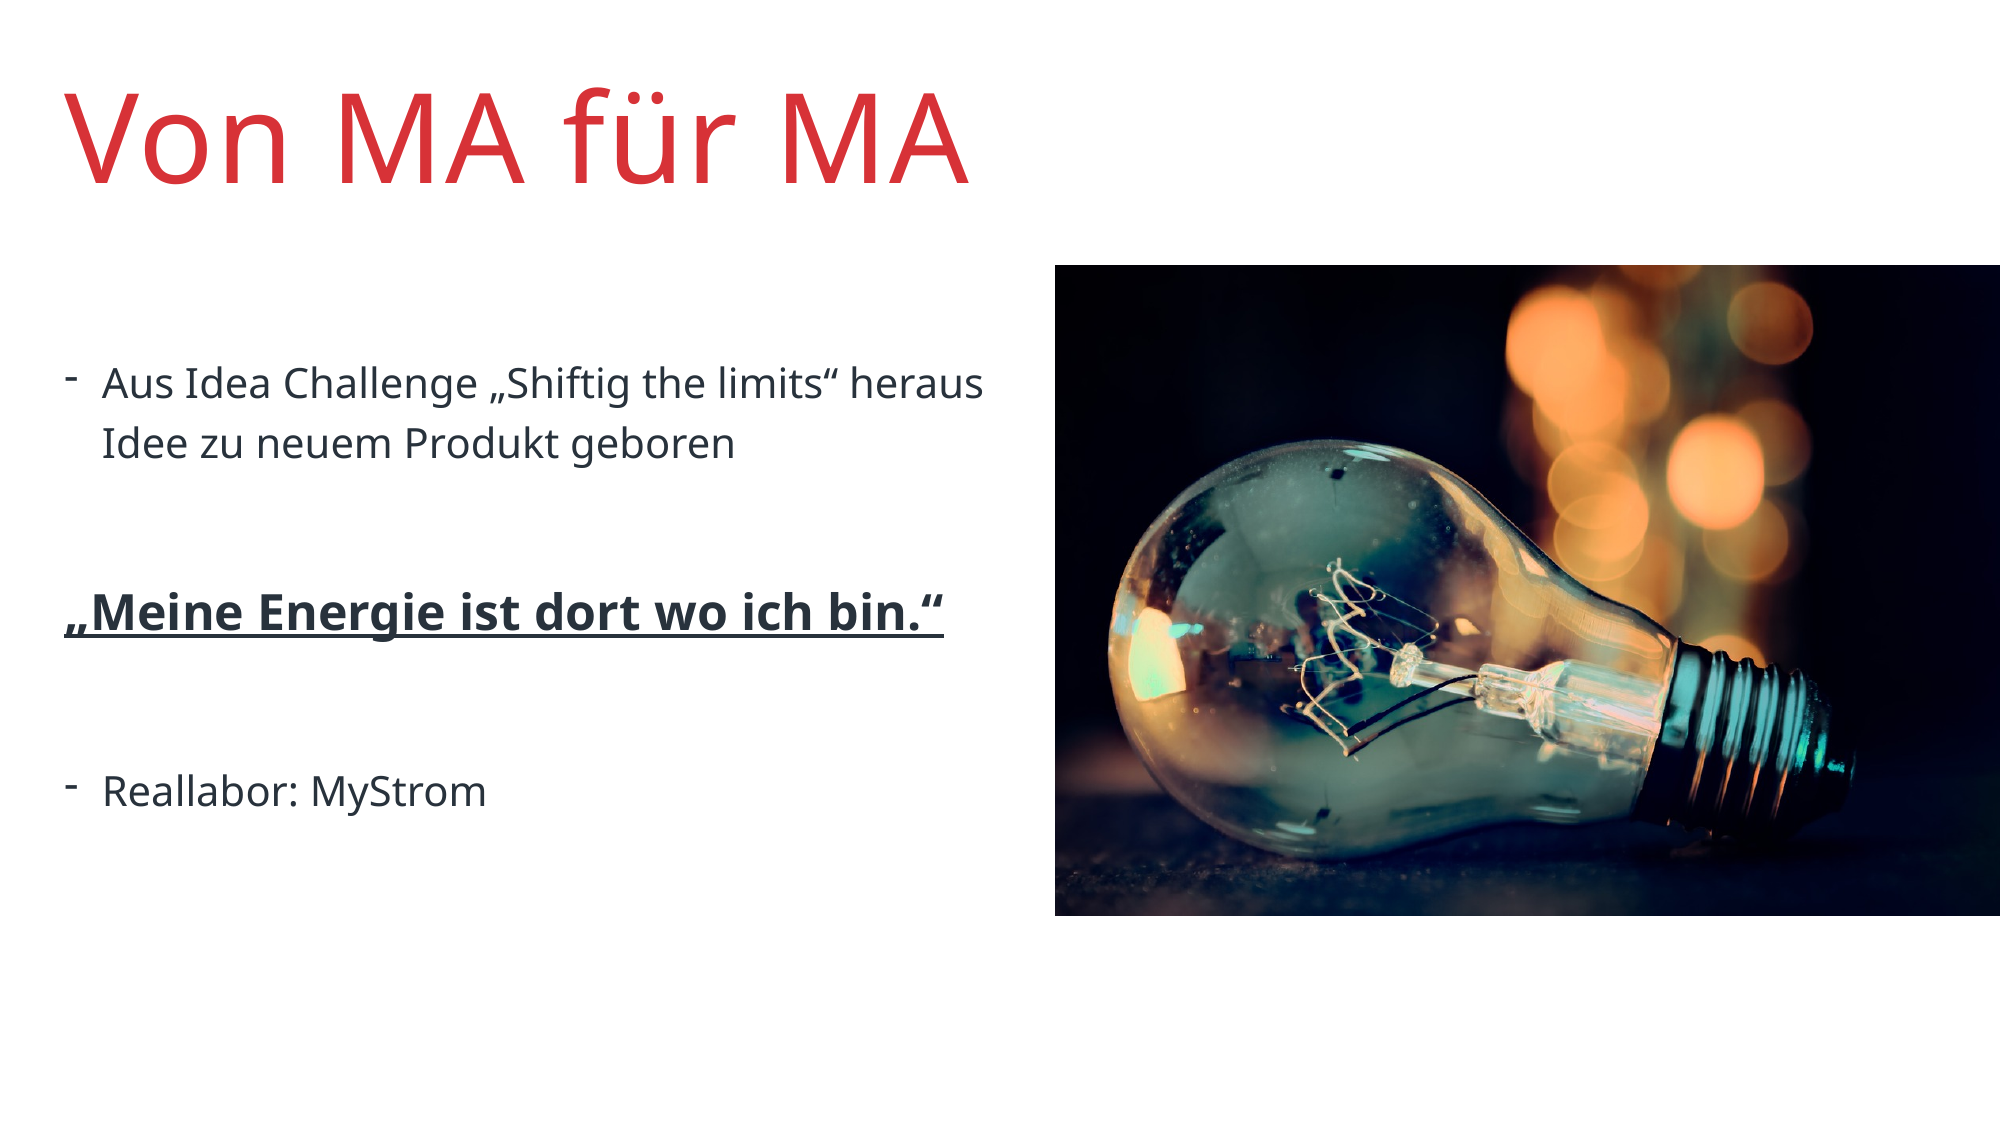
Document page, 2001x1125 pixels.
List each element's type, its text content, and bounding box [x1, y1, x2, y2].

list Aus Idea Challenge „Shiftig the limits“ heraus Idee zu neuem Produkt geboren „Meine Energie ist dort wo ich bin.“ Reallabor: MyStrom [49, 268, 1001, 1077]
title Von MA für MA [49, 48, 1953, 228]
picture [1055, 265, 2000, 916]
